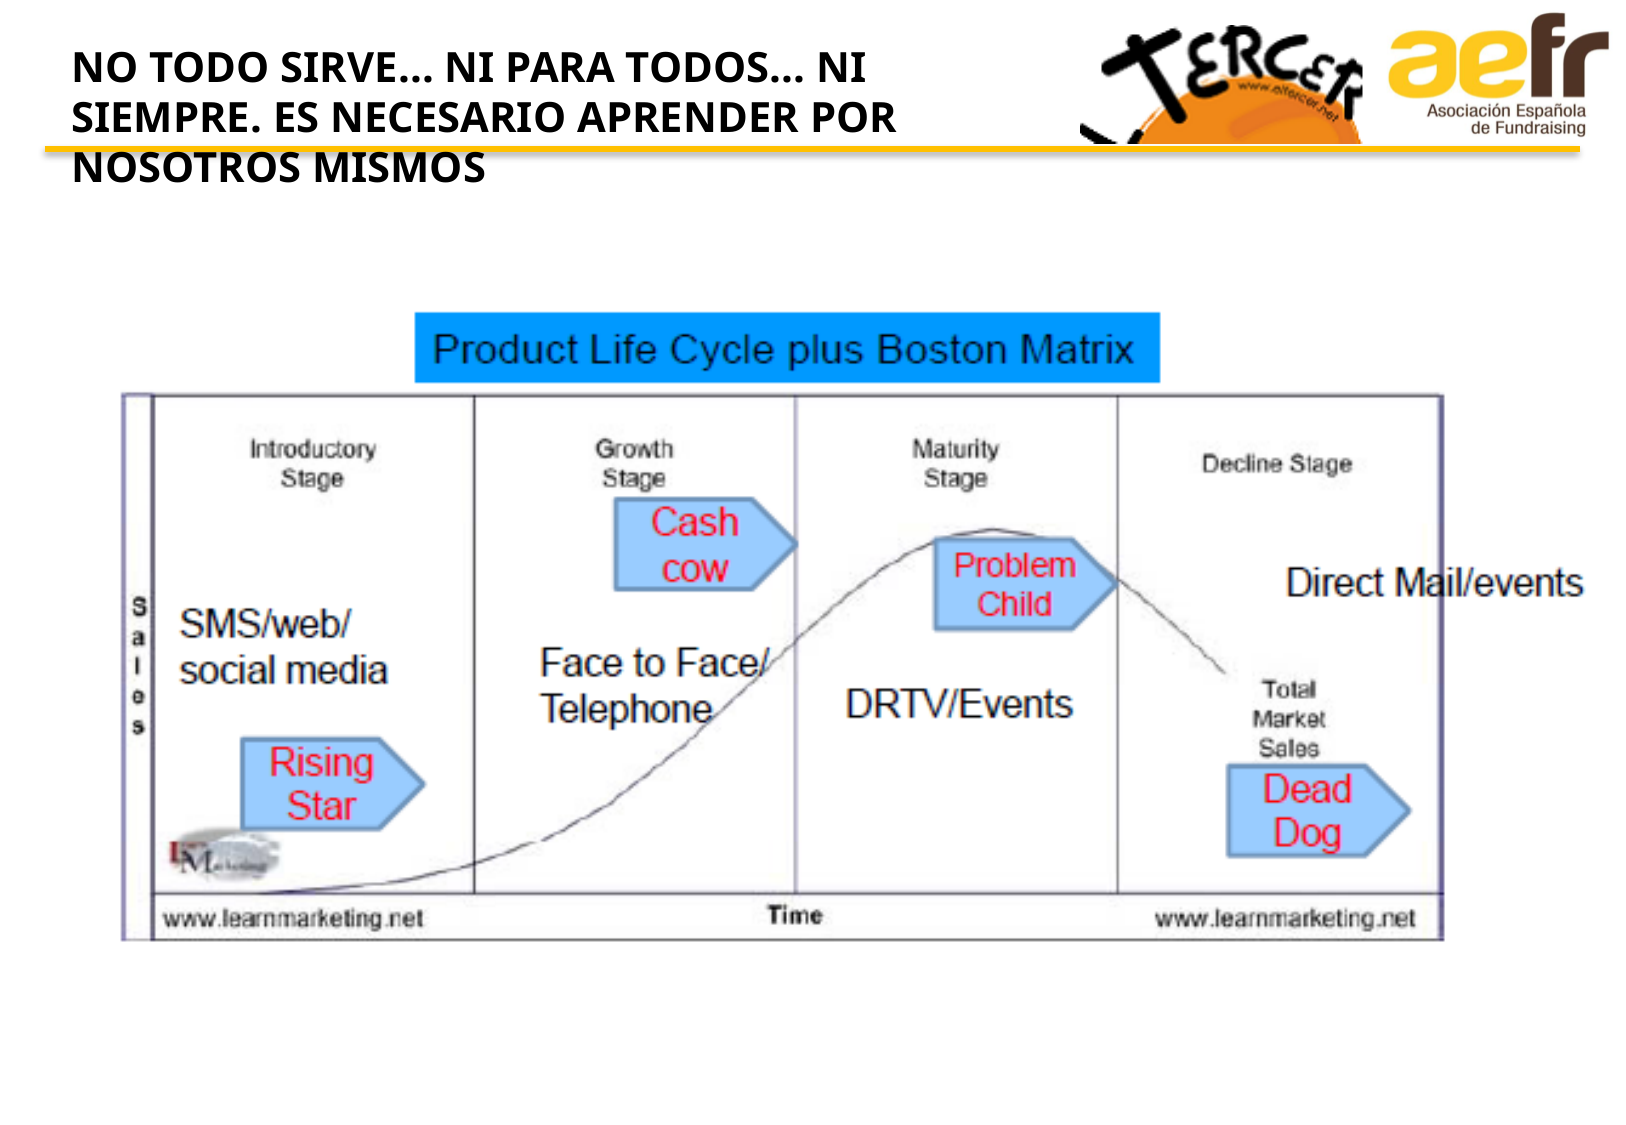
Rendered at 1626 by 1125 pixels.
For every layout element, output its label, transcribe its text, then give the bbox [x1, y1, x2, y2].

picture [32, 266, 1593, 1000]
picture [1080, 25, 1367, 144]
picture [1381, 7, 1616, 138]
text_box NO TODO SIRVE... NI PARA TODOS... NI SIEMPRE. ES NECESARIO APRENDER POR NOSOTROS MISMOS [56, 32, 1022, 198]
